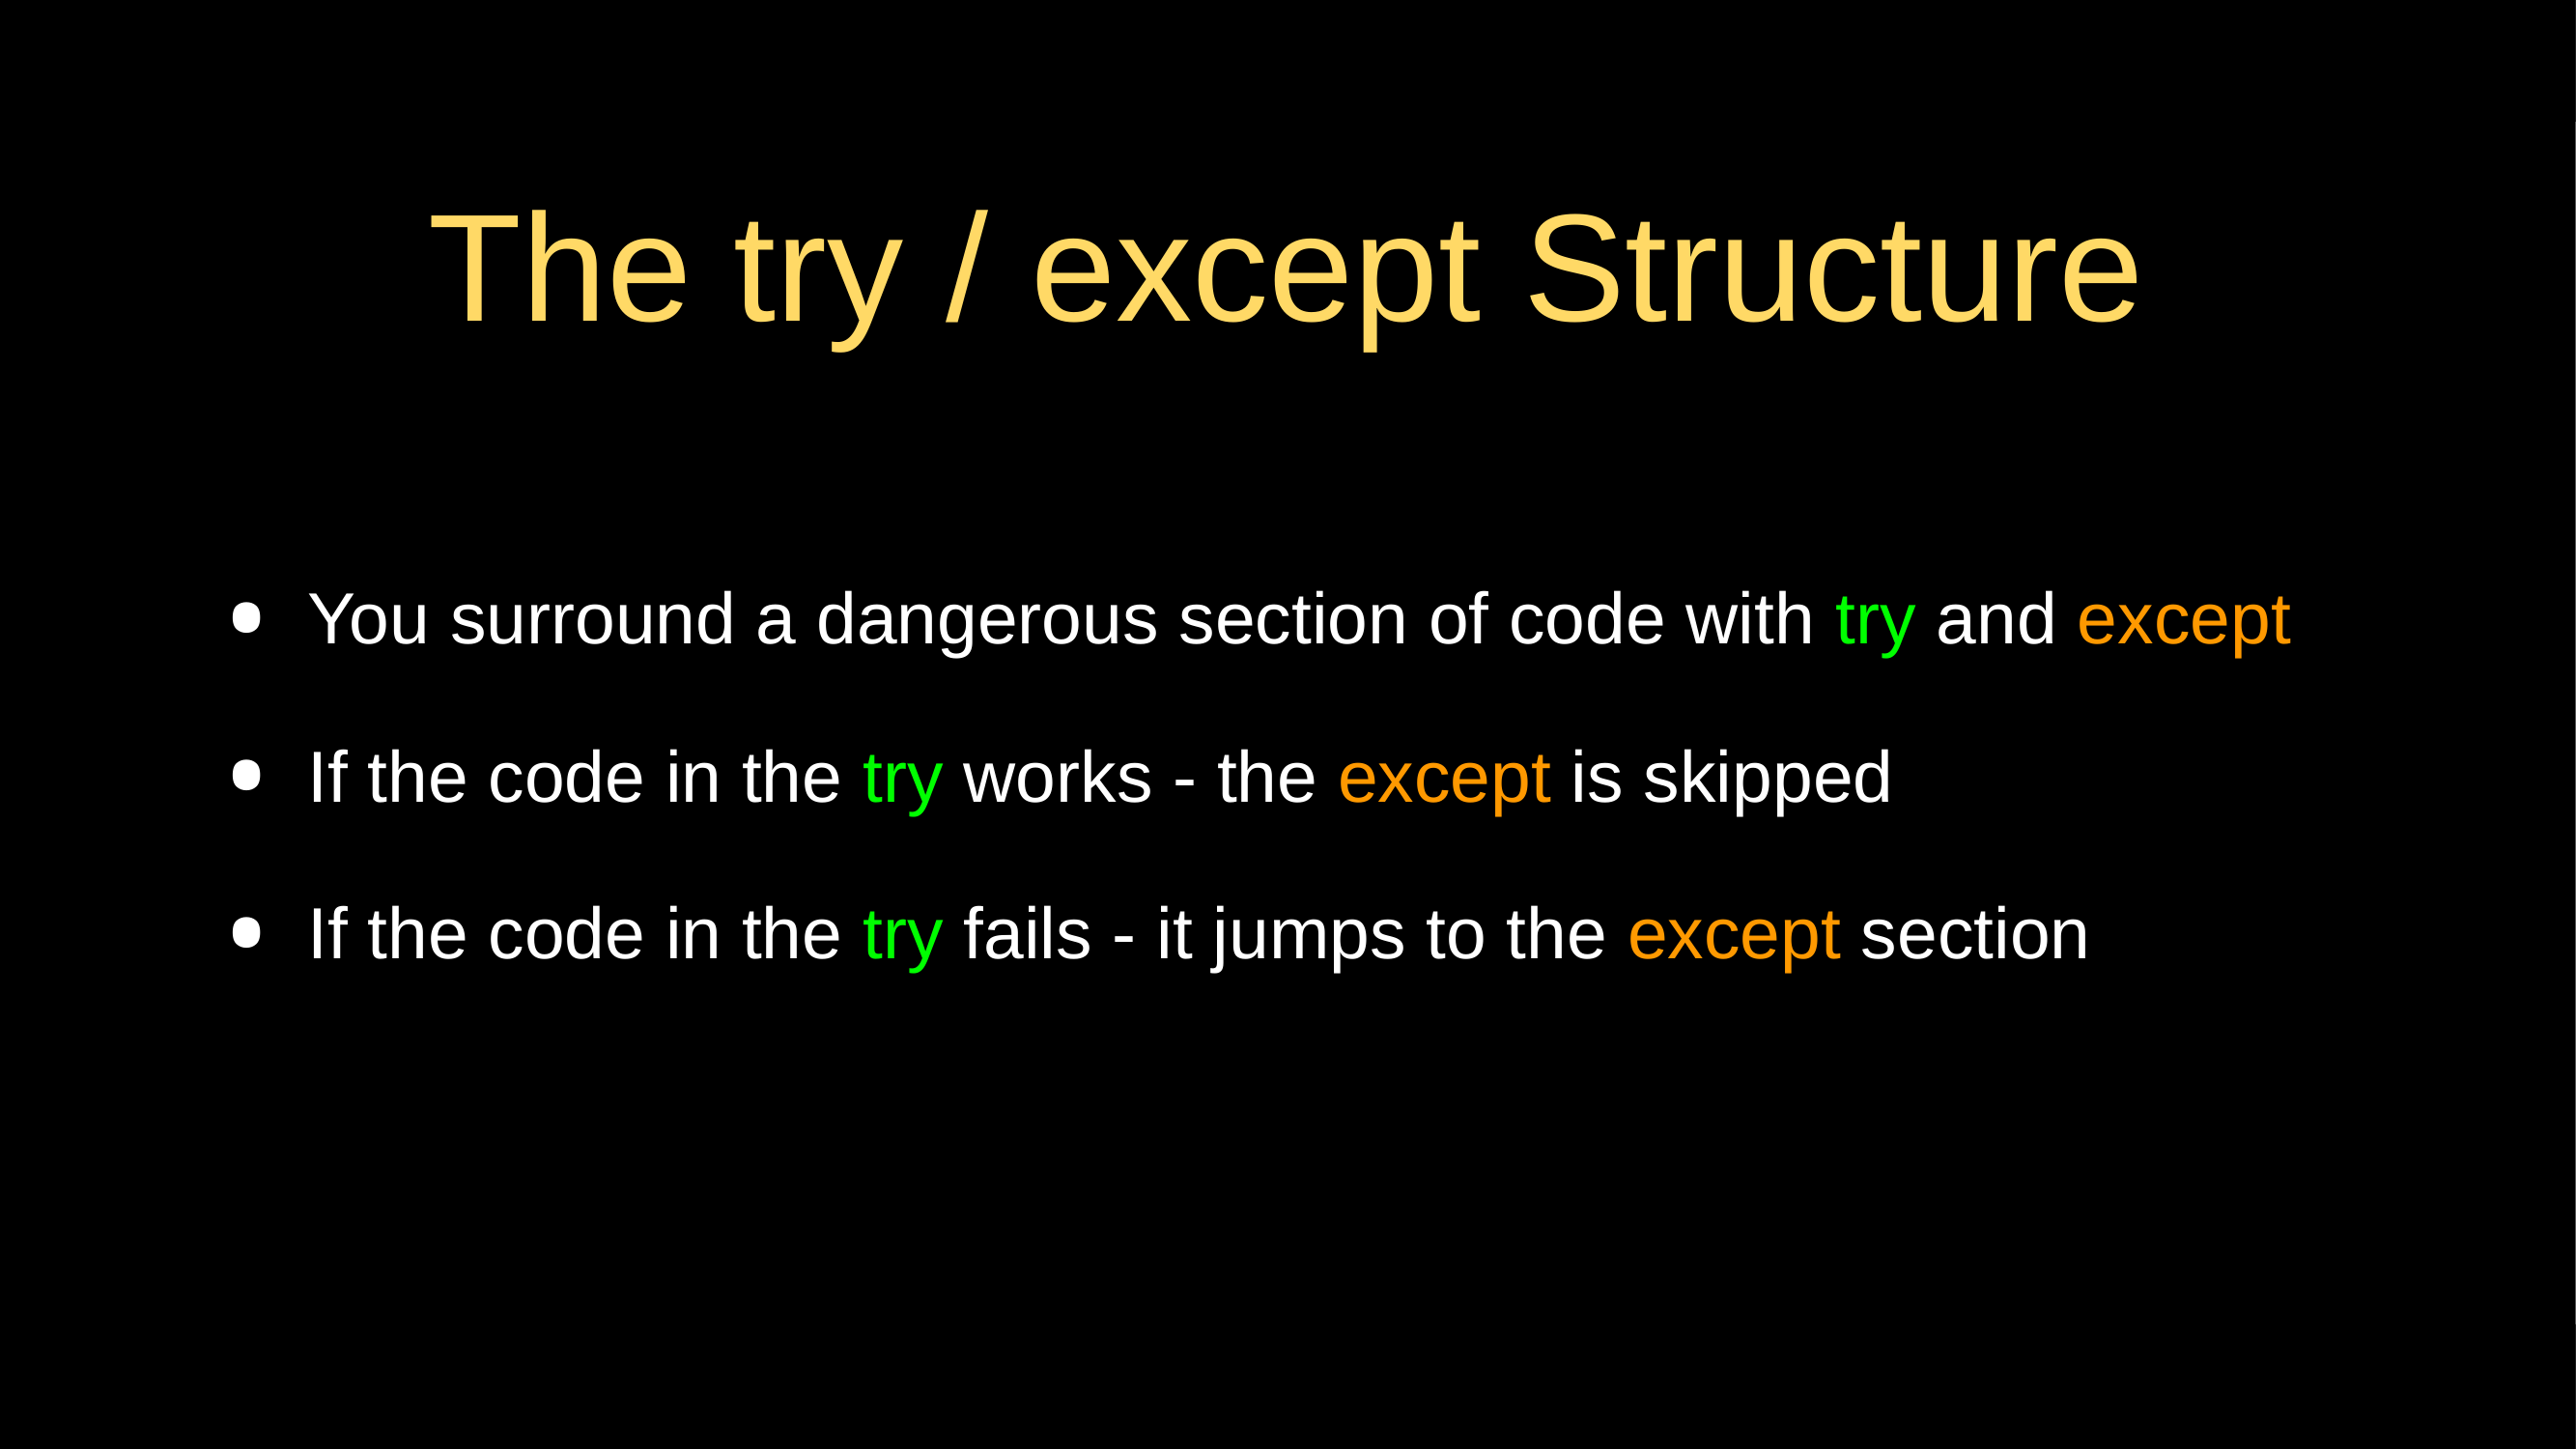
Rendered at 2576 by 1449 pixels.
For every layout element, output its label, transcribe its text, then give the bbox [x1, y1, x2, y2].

list You surround a dangerous section of code with try and except If the code in the try works - the except is skipped If the code in the try fails - it jumps to the except section [183, 412, 2391, 1133]
title The try / except Structure [183, 118, 2391, 403]
